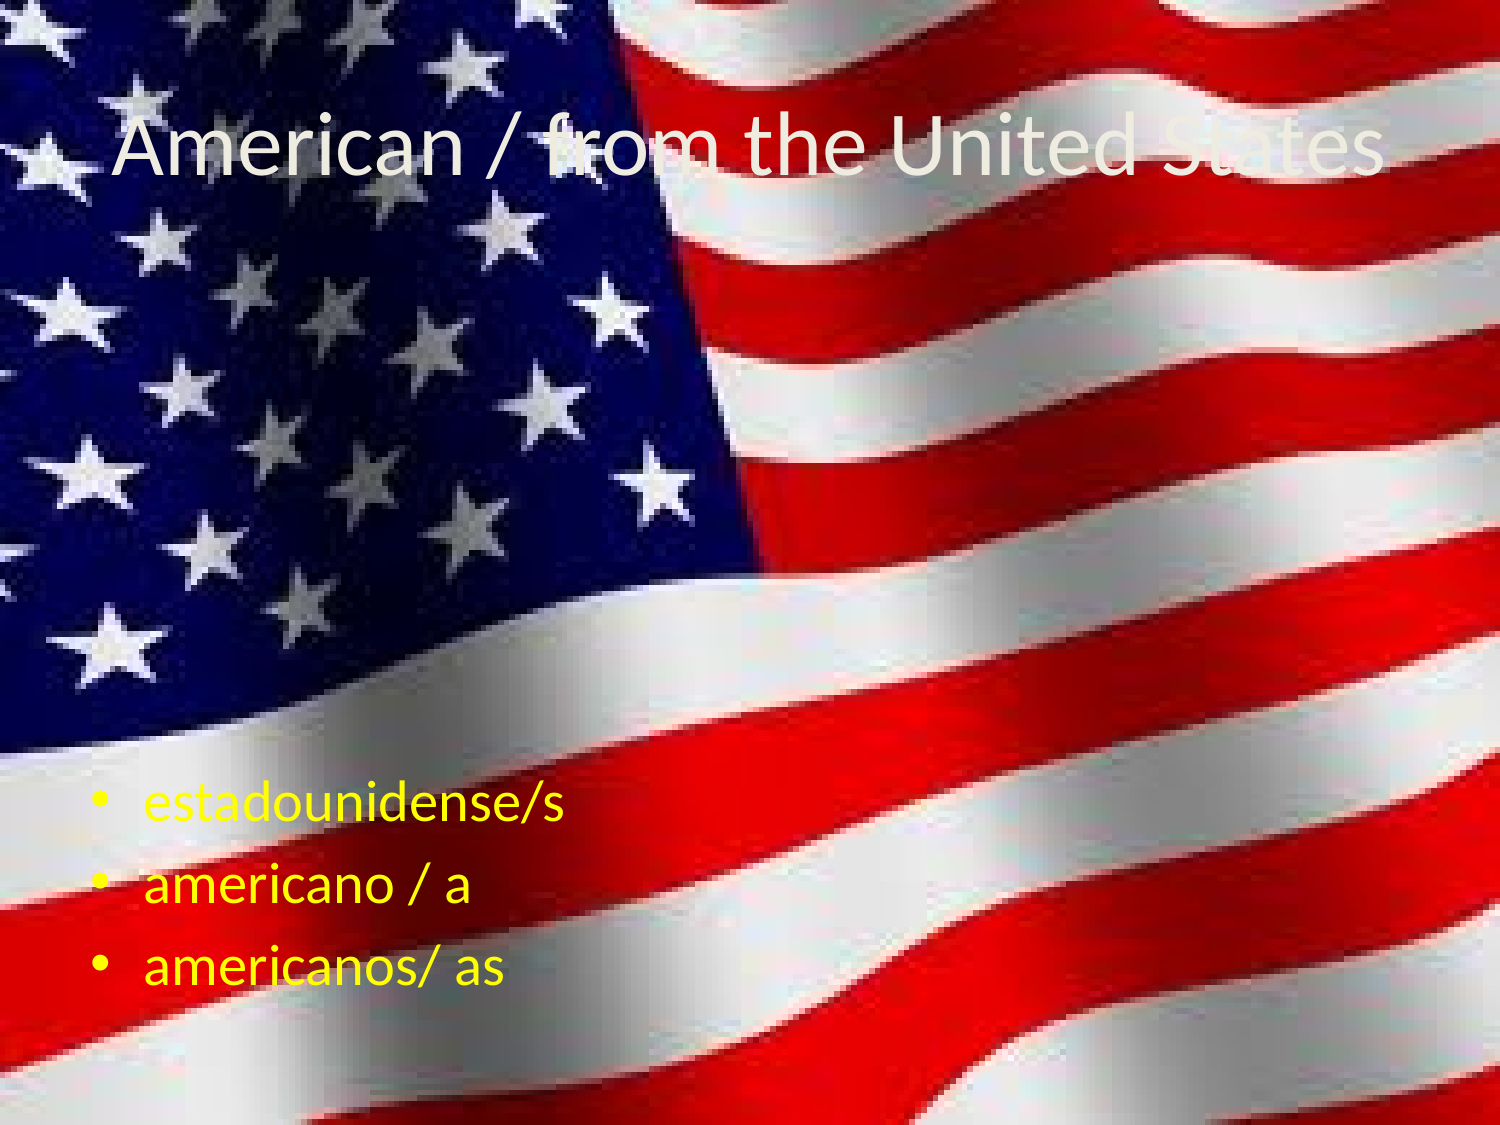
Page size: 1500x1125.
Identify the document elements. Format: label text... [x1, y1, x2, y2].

list estadounidense/s americano / a americanos/ as [75, 262, 1425, 1005]
title American / from the United States [75, 45, 1425, 233]
picture [0, 0, 1500, 1125]
